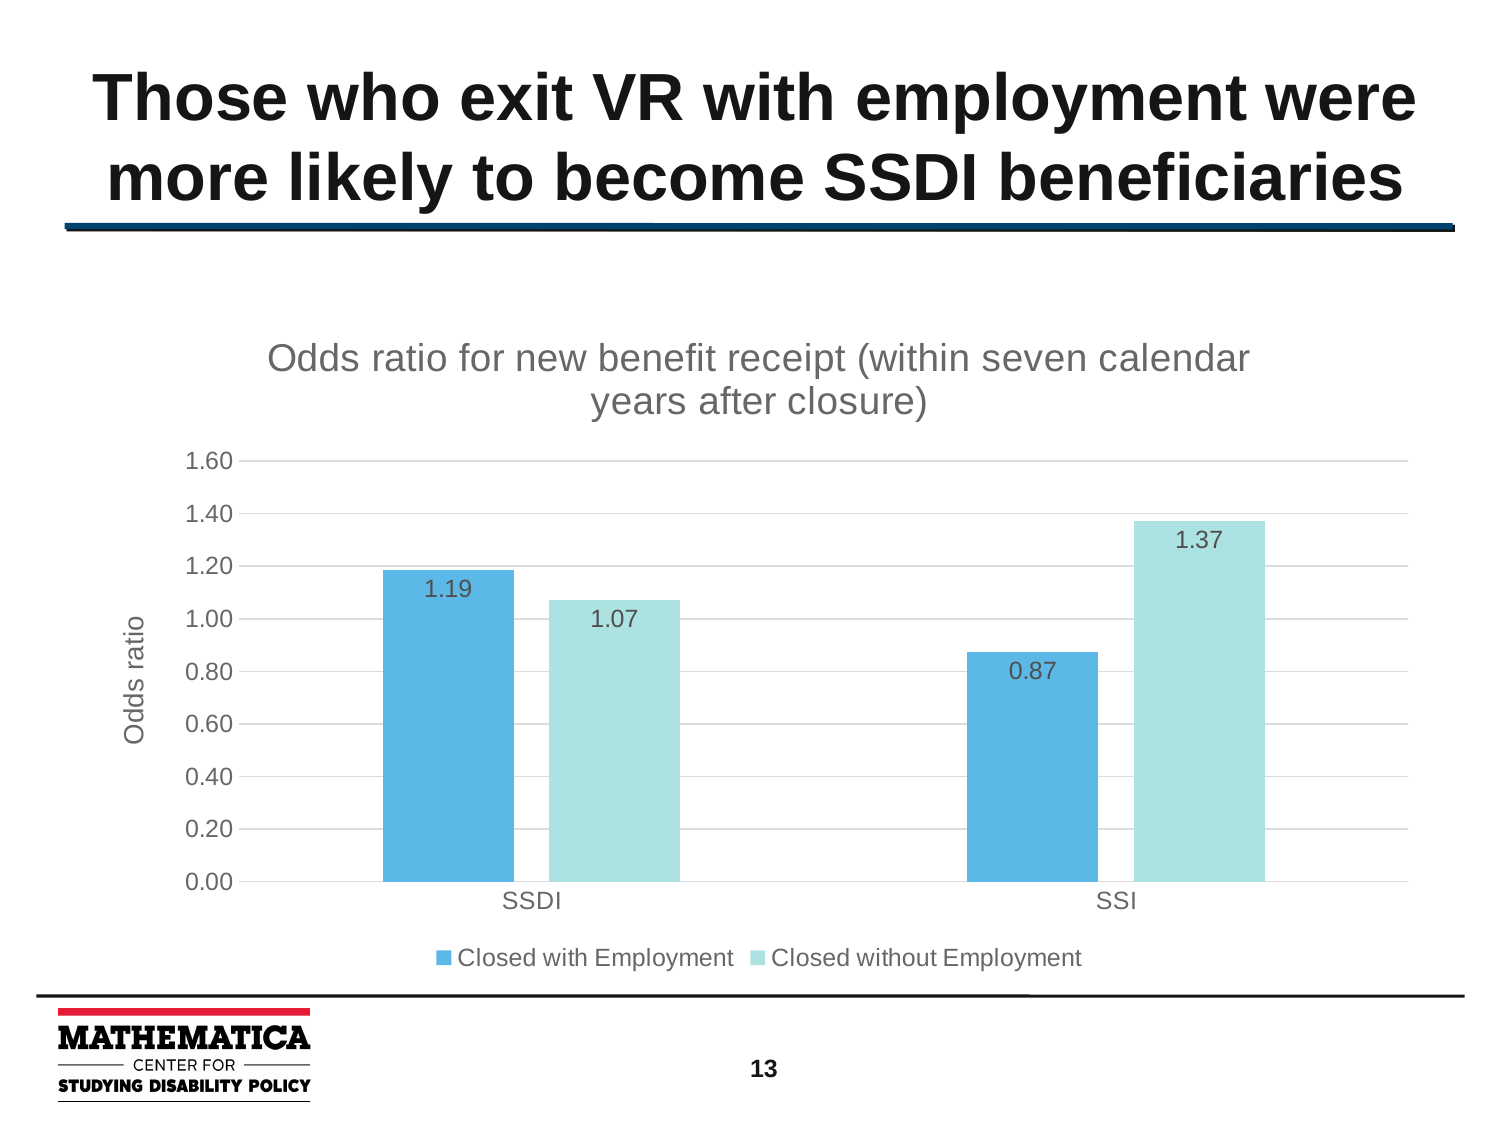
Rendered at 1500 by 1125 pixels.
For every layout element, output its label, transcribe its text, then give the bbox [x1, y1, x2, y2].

picture [58, 1008, 311, 1102]
chart [83, 301, 1436, 978]
title Those who exit VR with employment were more likely to become SSDI beneficiaries [62, 33, 1450, 222]
